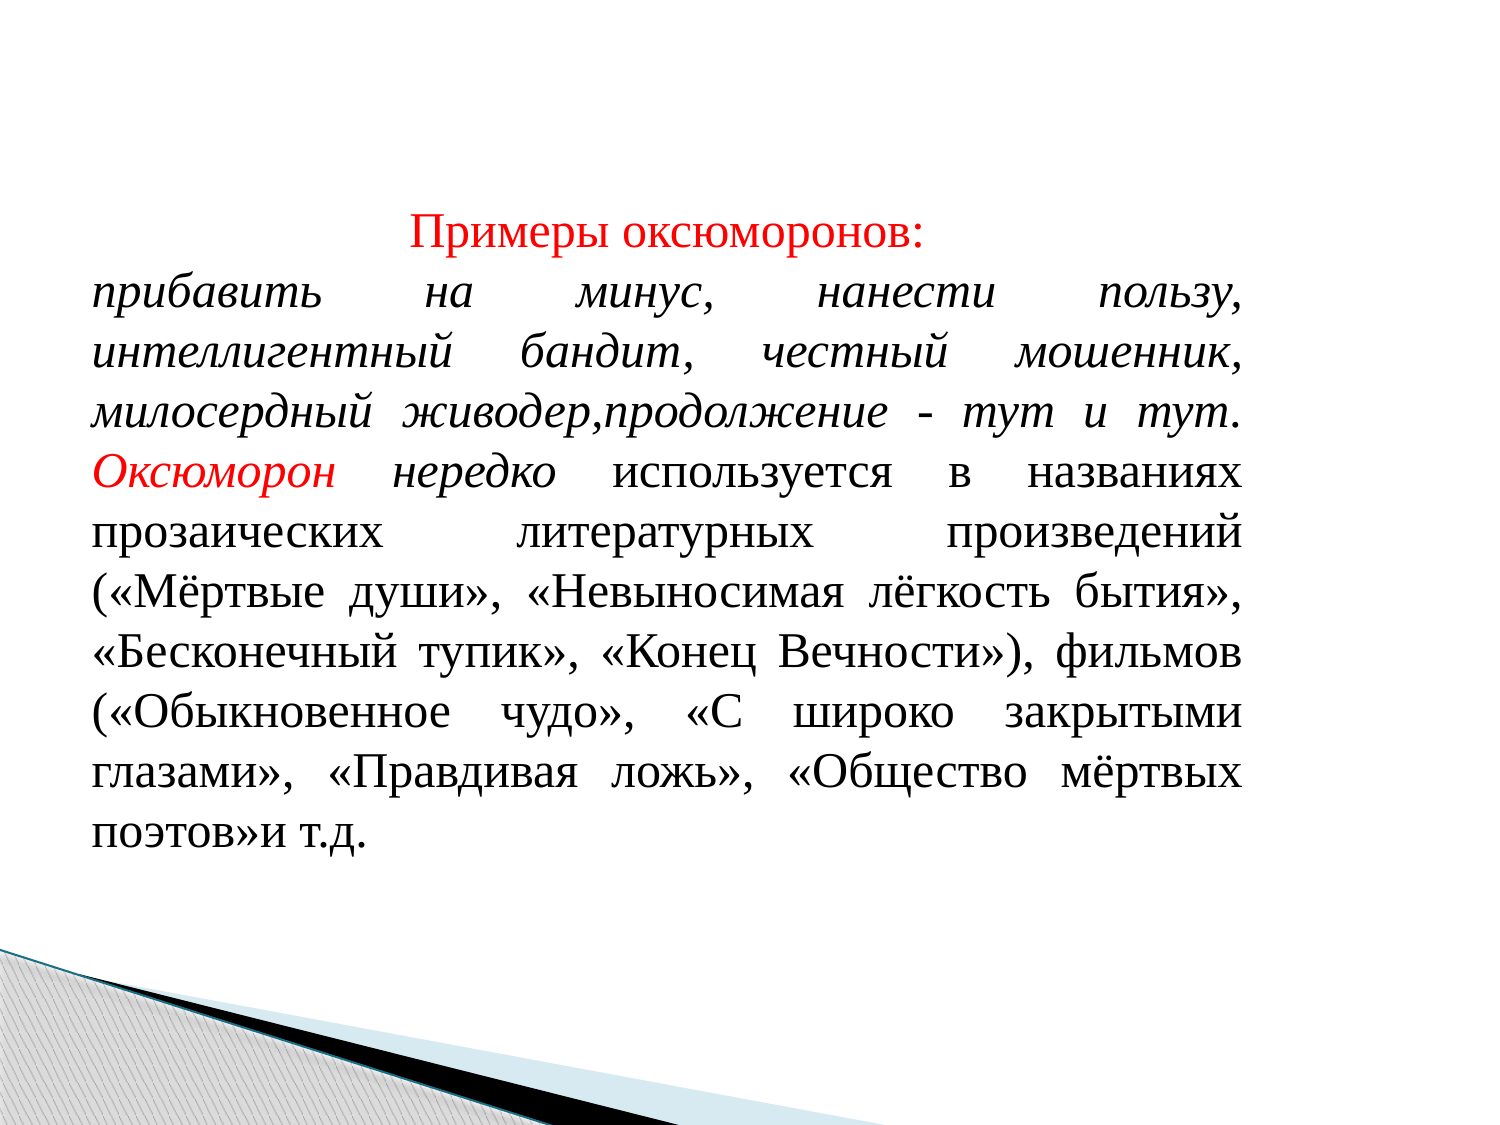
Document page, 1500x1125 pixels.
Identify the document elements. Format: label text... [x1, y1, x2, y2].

text_box Примеры оксюморонов: прибавить на минус, нанести пользу, интеллигентный бандит, честный мошенник, милосердный живодер,продолжение - тут и тут. Оксюморон нередко используется в названиях прозаических литературных произведений («Мёртвые души», «Невыносимая лёгкость бытия», «Бесконечный тупик», «Конец Вечности»), фильмов («Обыкновенное чудо», «С широко закрытыми глазами», «Правдивая ложь», «Общество мёртвых поэтов»и т.д. [76, 189, 1258, 1125]
